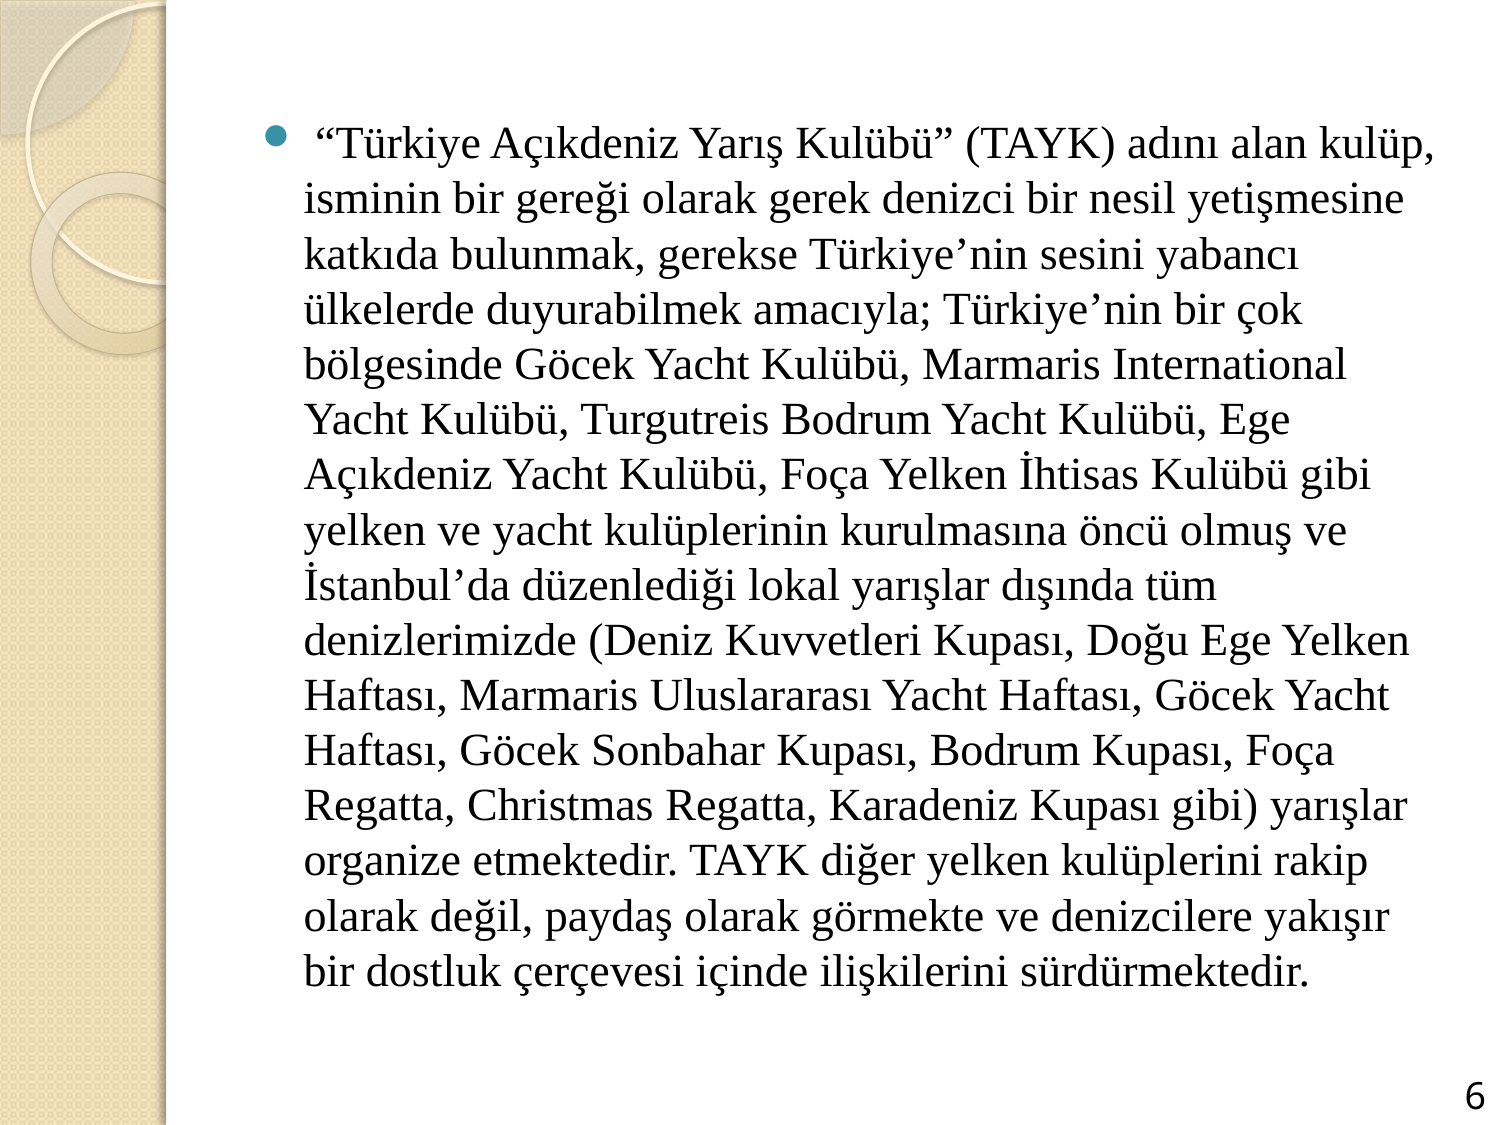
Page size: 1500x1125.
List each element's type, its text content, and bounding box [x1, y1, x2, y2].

text_box 6 [1449, 1064, 1500, 1125]
list “Türkiye Açıkdeniz Yarış Kulübü” (TAYK) adını alan kulüp, isminin bir gereği olarak gerek denizci bir nesil yetişmesine katkıda bulunmak, gerekse Türkiye’nin sesini yabancı ülkelerde duyurabilmek amacıyla; Türkiye’nin bir çok bölgesinde Göcek Yacht Kulübü, Marmaris International Yacht Kulübü, Turgutreis Bodrum Yacht Kulübü, Ege Açıkdeniz Yacht Kulübü, Foça Yelken İhtisas Kulübü gibi yelken ve yacht kulüplerinin kurulmasına öncü olmuş ve İstanbul’da düzenlediği lokal yarışlar dışında tüm denizlerimizde (Deniz Kuvvetleri Kupası, Doğu Ege Yelken Haftası, Marmaris Uluslararası Yacht Haftası, Göcek Yacht Haftası, Göcek Sonbahar Kupası, Bodrum Kupası, Foça Regatta, Christmas Regatta, Karadeniz Kupası gibi) yarışlar organize etmektedir. TAYK diğer yelken kulüplerini rakip olarak değil, paydaş olarak görmekte ve denizcilere yakışır bir dostluk çerçevesi içinde ilişkilerini sürdürmektedir. [235, 105, 1466, 1025]
